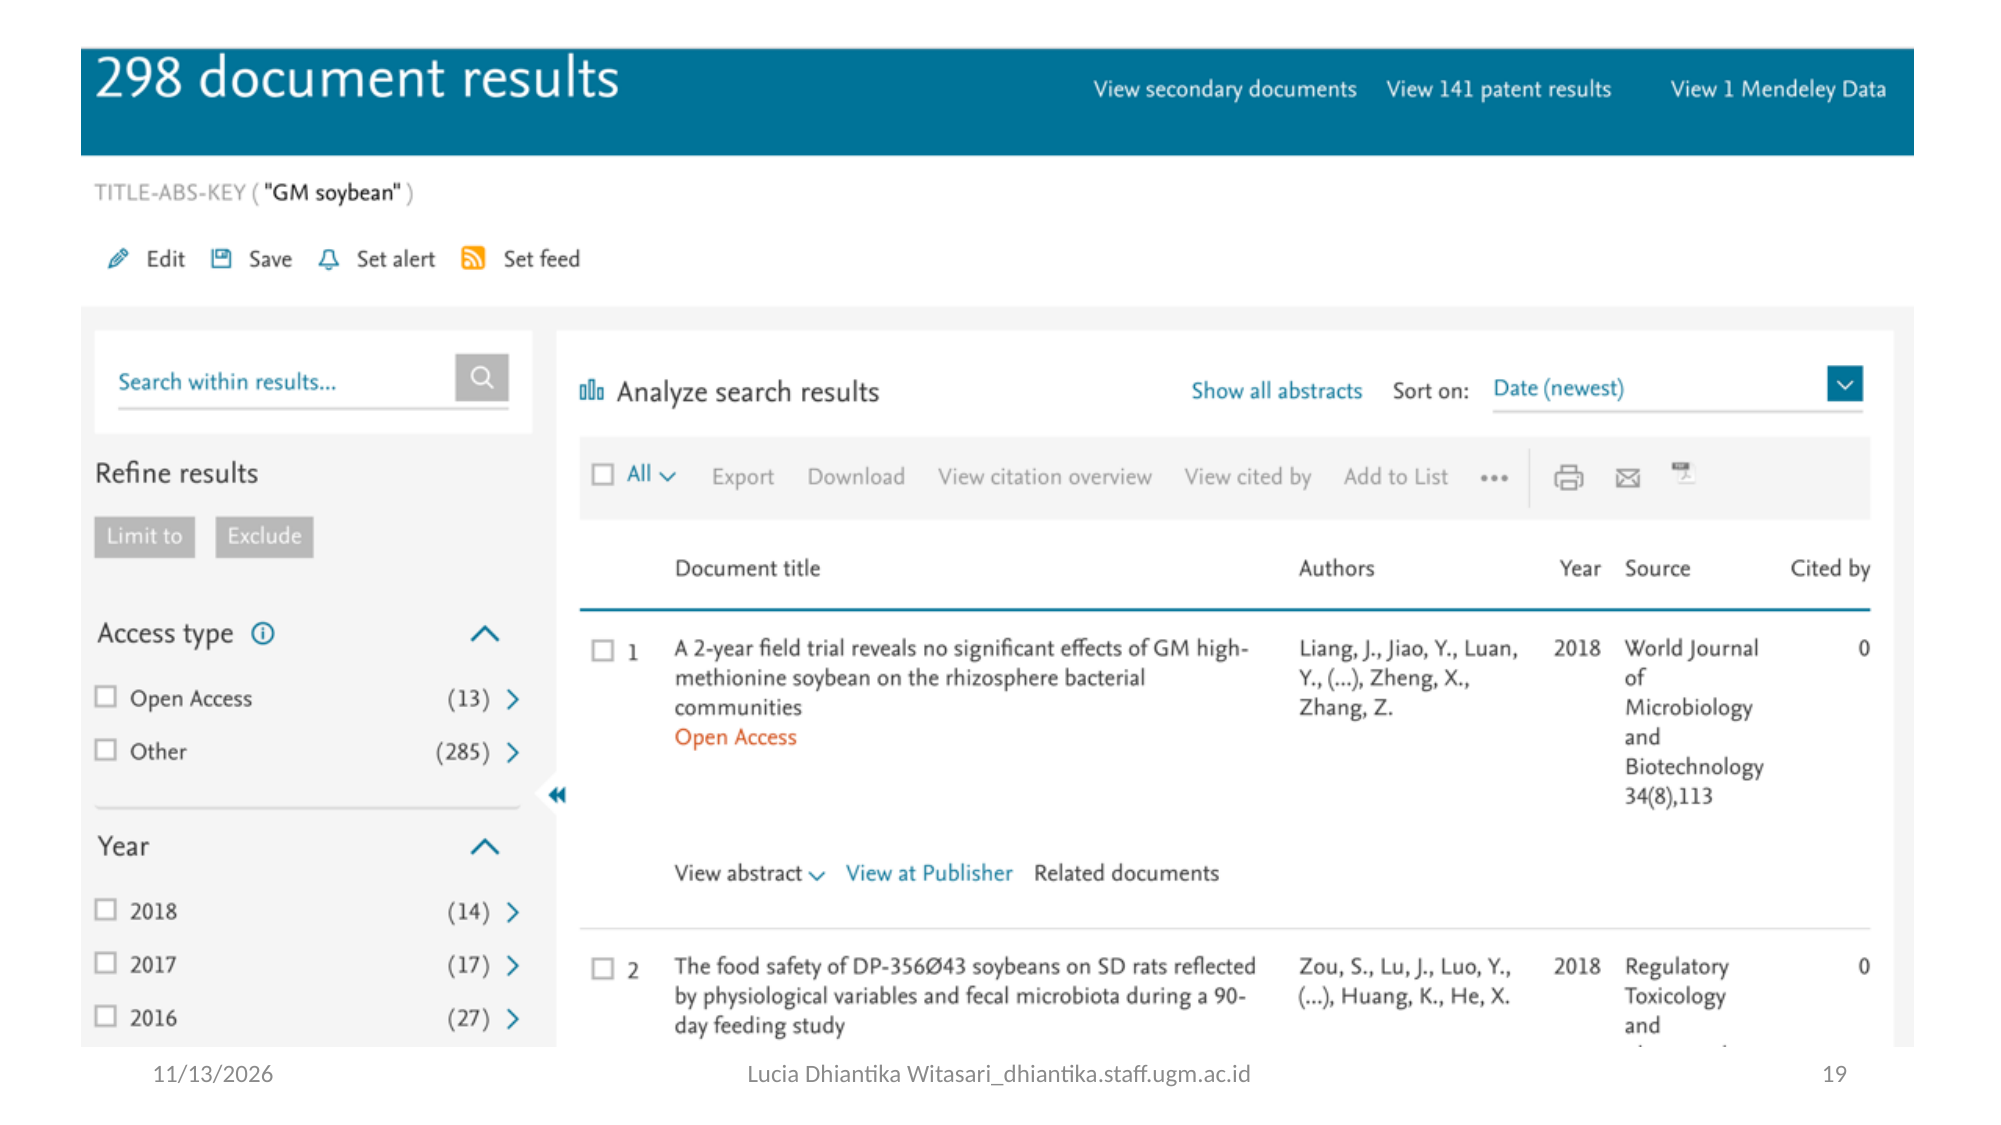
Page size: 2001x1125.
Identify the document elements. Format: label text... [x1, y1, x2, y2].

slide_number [137, 1047, 588, 1103]
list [81, 46, 1914, 1047]
footer Lucia Dhiantika Witasari_dhiantika.staff.ugm.ac.id [662, 1047, 1338, 1103]
slide_number 19 [1412, 1047, 1863, 1103]
